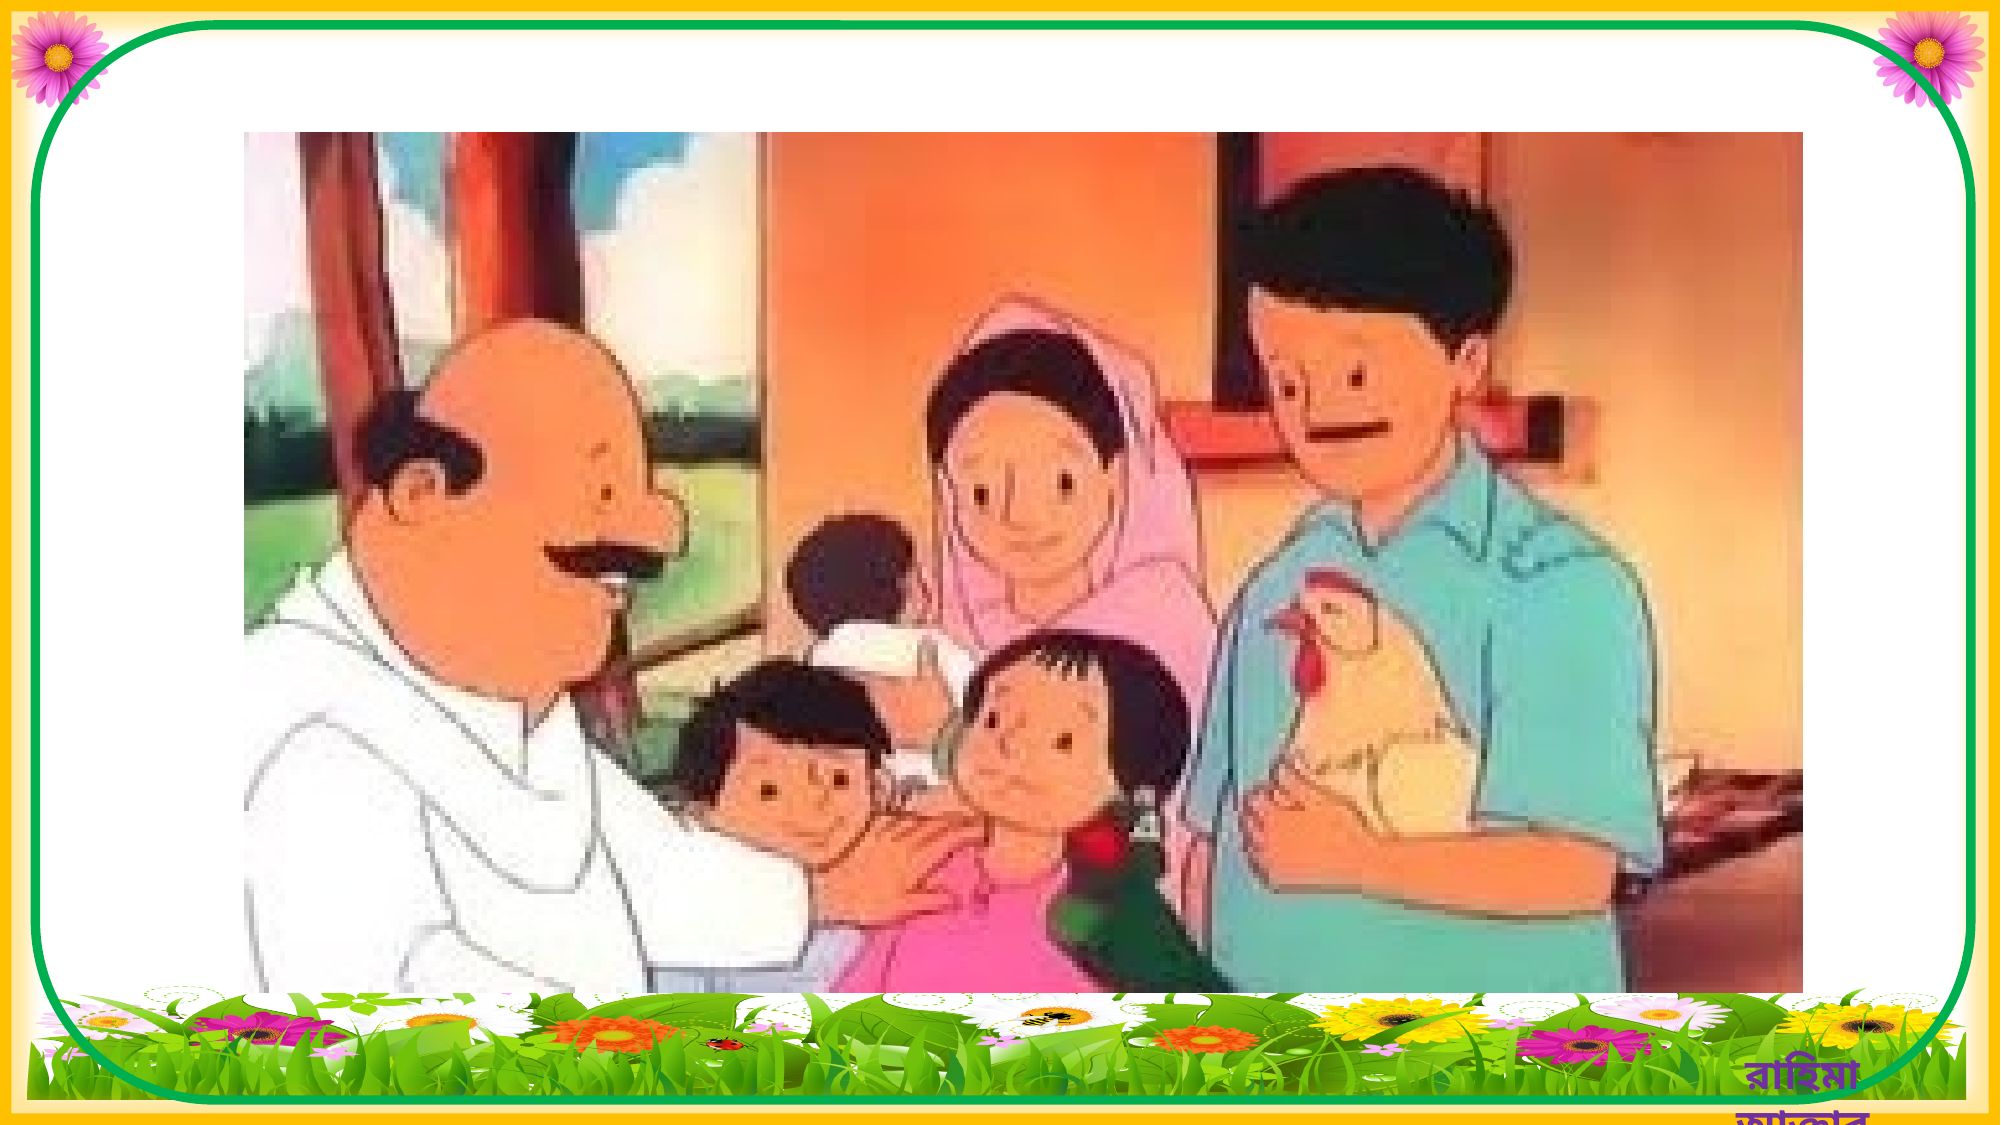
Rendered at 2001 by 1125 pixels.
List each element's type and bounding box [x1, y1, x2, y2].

text_box [0, 0, 2000, 1125]
picture [244, 132, 1803, 993]
